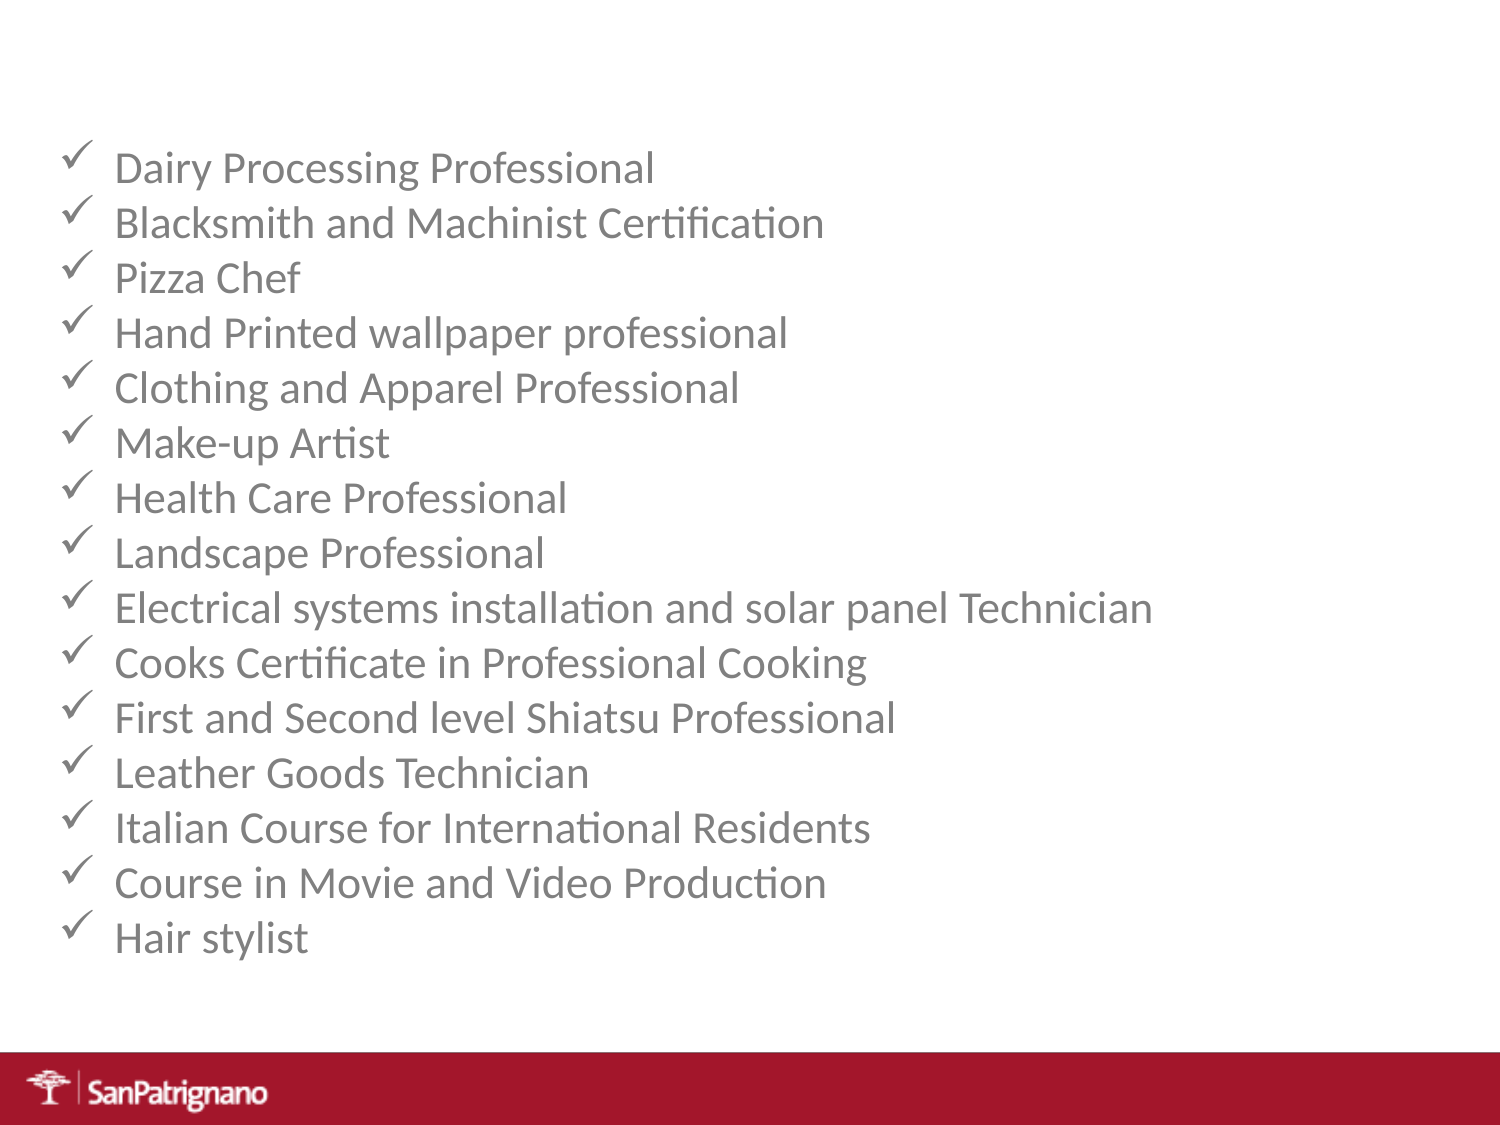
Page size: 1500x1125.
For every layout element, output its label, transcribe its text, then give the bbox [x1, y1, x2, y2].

picture [0, 561, 1500, 1125]
text_box Dairy Processing Professional Blacksmith and Machinist Certification Pizza Chef Hand Printed wallpaper professional Clothing and Apparel Professional Make-up Artist Health Care Professional Landscape Professional Electrical systems installation and solar panel Technician Cooks Certificate in Professional Cooking First and Second level Shiatsu Professional Leather Goods Technician Italian Course for International Residents Course in Movie and Video Production Hair stylist [43, 130, 1443, 1015]
